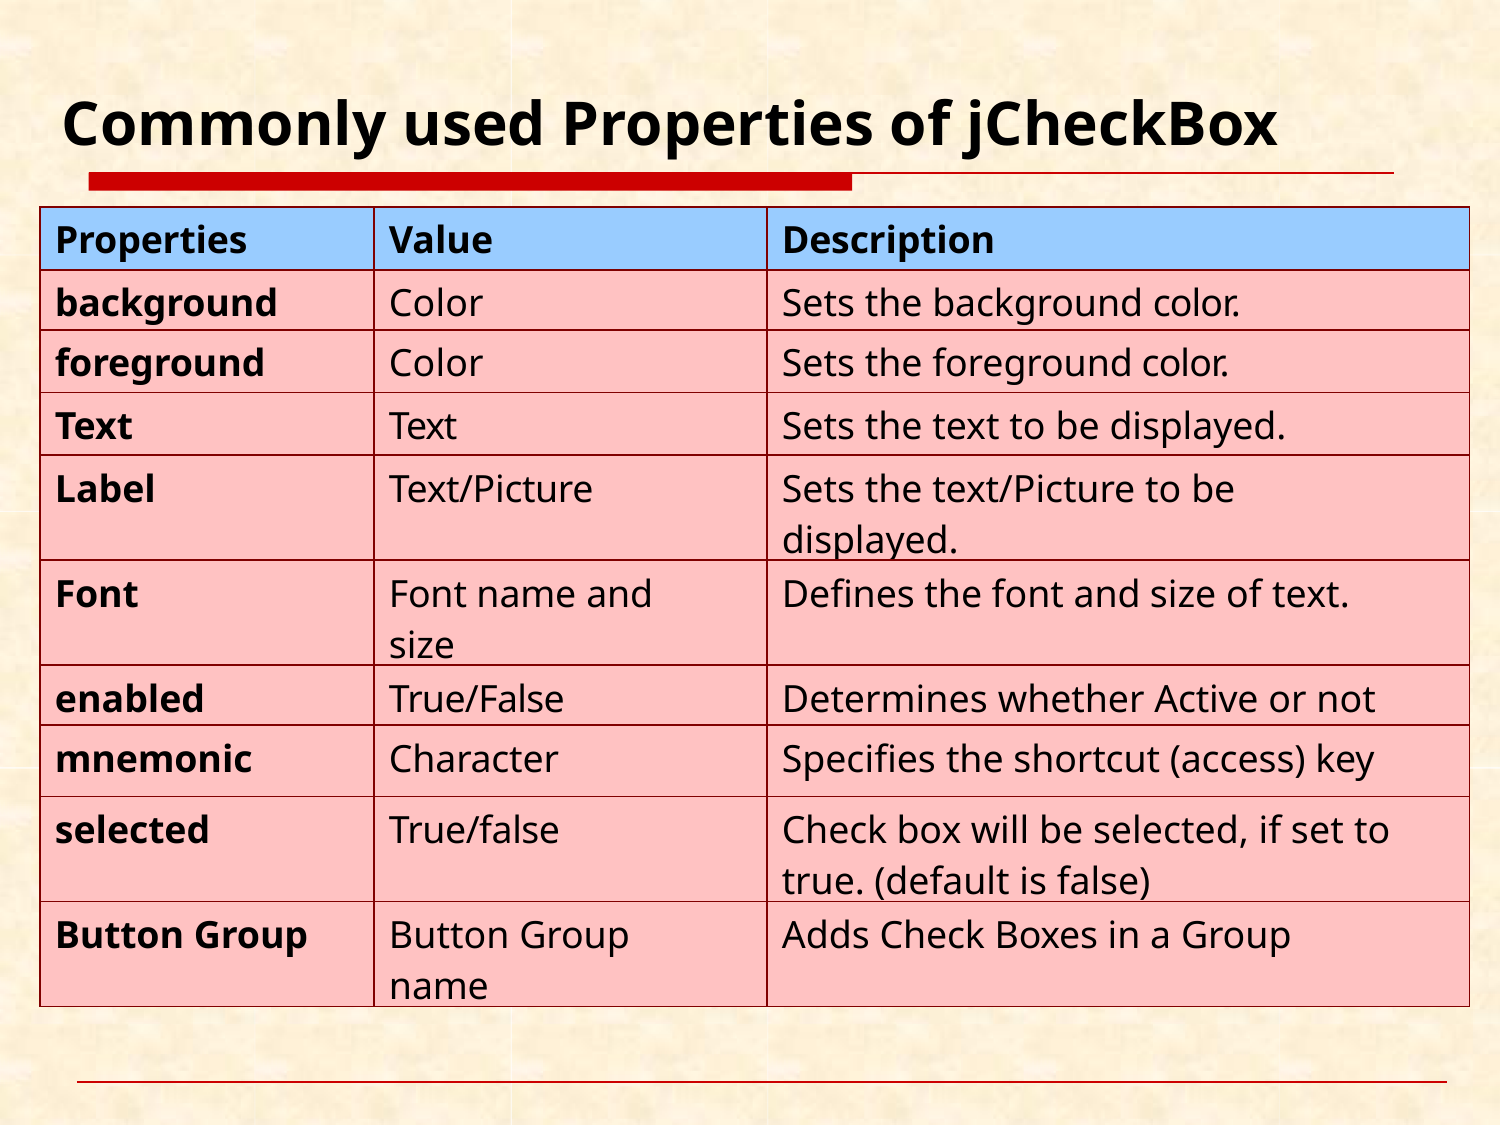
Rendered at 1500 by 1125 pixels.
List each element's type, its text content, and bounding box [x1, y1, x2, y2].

table_cell Specifies the shortcut (access) key [768, 726, 1469, 796]
table_cell Character [375, 726, 766, 796]
table_cell Text [41, 393, 373, 454]
table_cell Sets the text/Picture to be displayed. [768, 456, 1469, 559]
table_cell selected [41, 797, 373, 901]
picture [0, 0, 1500, 1125]
table_cell Color [375, 331, 766, 392]
table_cell Font [41, 561, 373, 664]
table_cell Button Group [41, 902, 373, 1006]
table_cell mnemonic [41, 726, 373, 796]
table_cell Check box will be selected, if set to true. (default is false) [768, 797, 1469, 901]
table_cell Text/Picture [375, 456, 766, 559]
table_cell Label [41, 456, 373, 559]
title Commonly used Properties of jCheckBox [59, 83, 1439, 206]
table_cell background [41, 271, 373, 329]
table_header Value [375, 208, 766, 269]
table_cell True/false [375, 797, 766, 901]
table_header Description [768, 208, 1469, 269]
table_cell Determines whether Active or not [768, 666, 1469, 724]
table_cell Text [375, 393, 766, 454]
table_cell enabled [41, 666, 373, 724]
table_cell True/False [375, 666, 766, 724]
table_cell Color [375, 271, 766, 329]
table_cell Font name and size [375, 561, 766, 664]
table_header Properties [41, 208, 373, 269]
table_cell foreground [41, 331, 373, 392]
table_cell Adds Check Boxes in a Group [768, 902, 1469, 1006]
table_cell Sets the text to be displayed. [768, 393, 1469, 454]
table_cell Sets the foreground color. [768, 331, 1469, 392]
table_cell Button Group name [375, 902, 766, 1006]
table_cell Defines the font and size of text. [768, 561, 1469, 664]
table_cell Sets the background color. [768, 271, 1469, 329]
